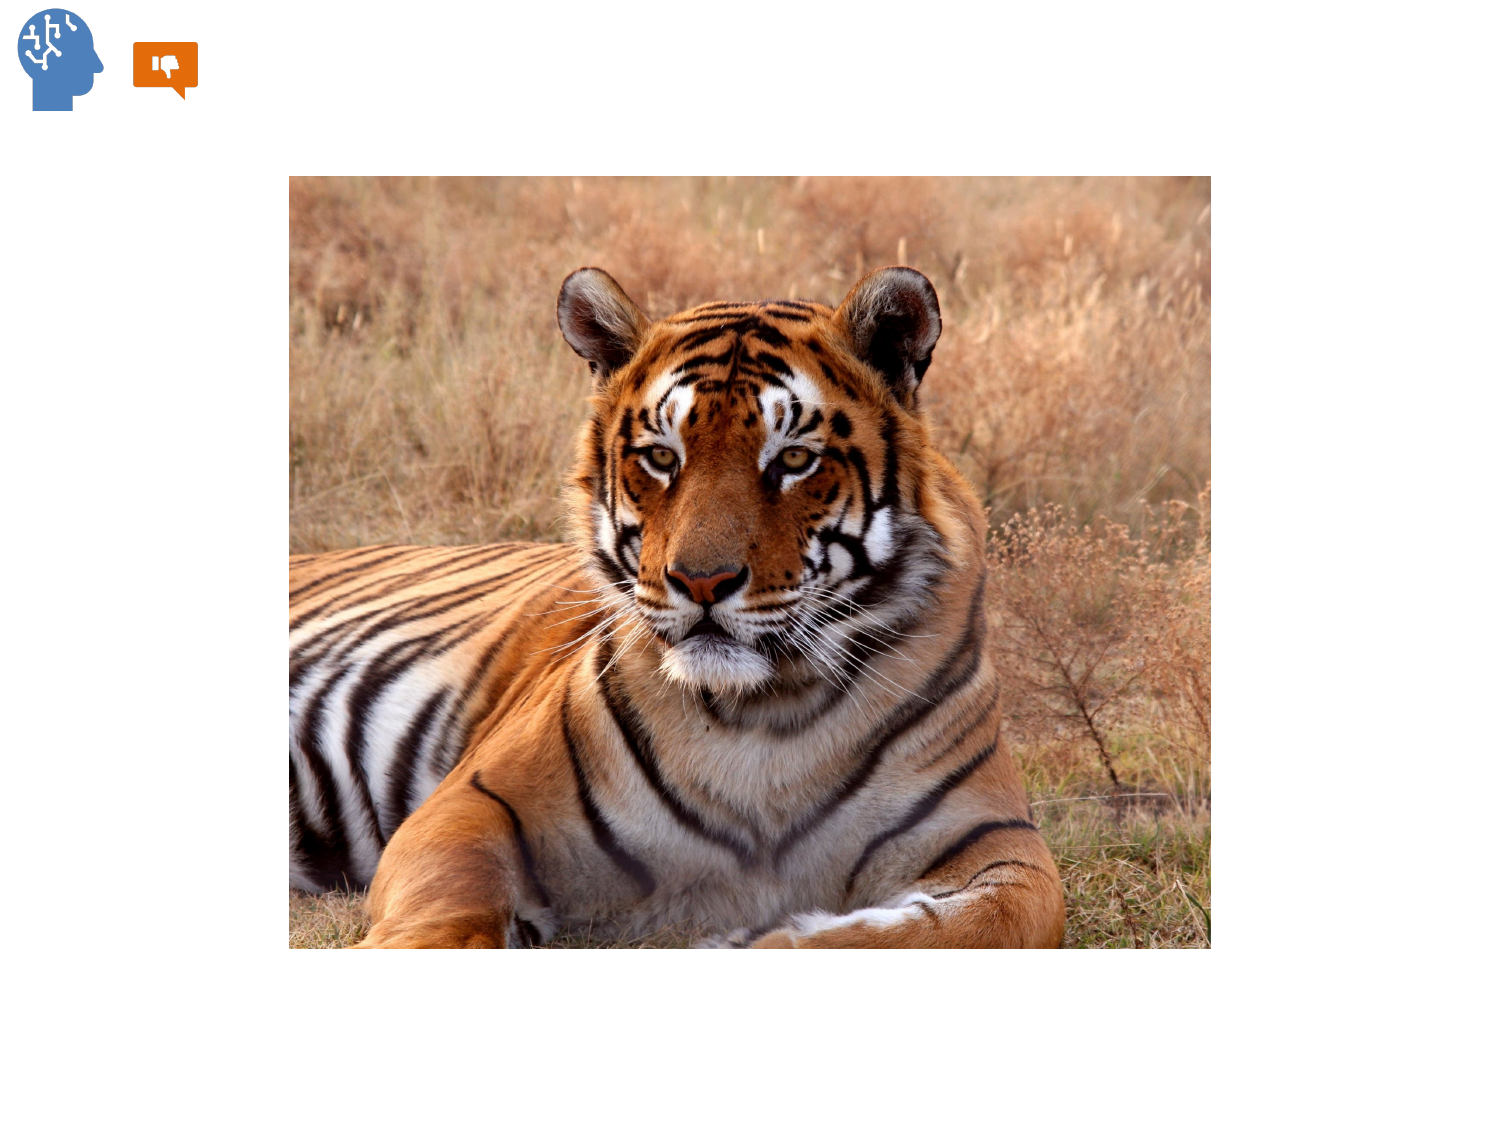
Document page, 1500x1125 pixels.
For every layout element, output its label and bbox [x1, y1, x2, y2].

picture [120, 25, 211, 116]
picture [289, 176, 1211, 949]
text_box [0, 0, 115, 121]
